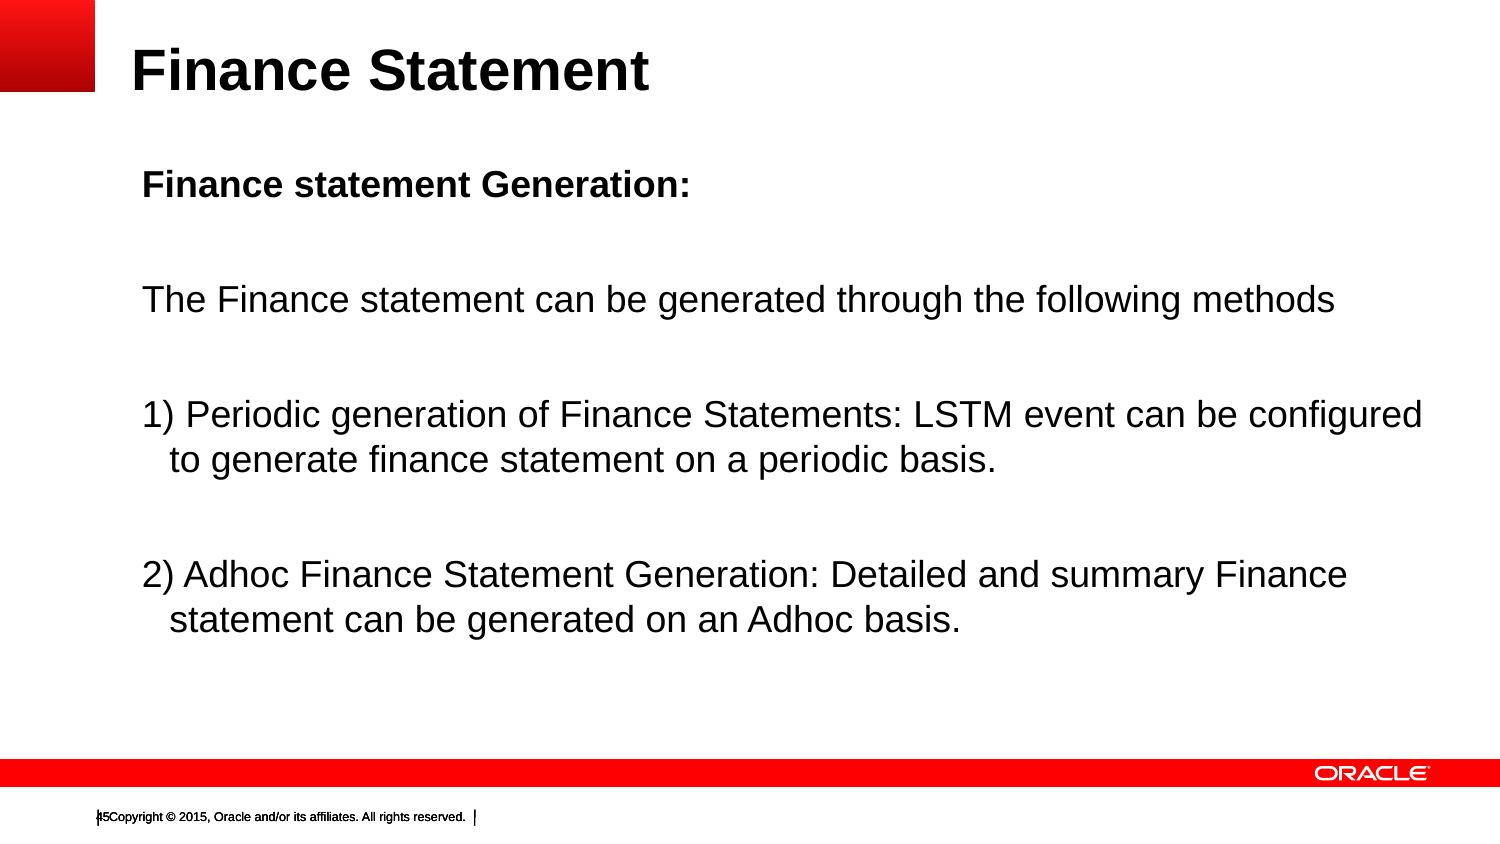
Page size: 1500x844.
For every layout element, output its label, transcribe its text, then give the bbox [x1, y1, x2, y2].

picture [0, 759, 1500, 787]
list Finance statement Generation: The Finance statement can be generated through the following methods 1) Periodic generation of Finance Statements: LSTM event can be configured to generate finance statement on a periodic basis. 2) Adhoc Finance Statement Generation: Detailed and summary Finance statement can be generated on an Adhoc basis. [131, 159, 1433, 697]
title Finance Statement [131, 40, 1482, 104]
